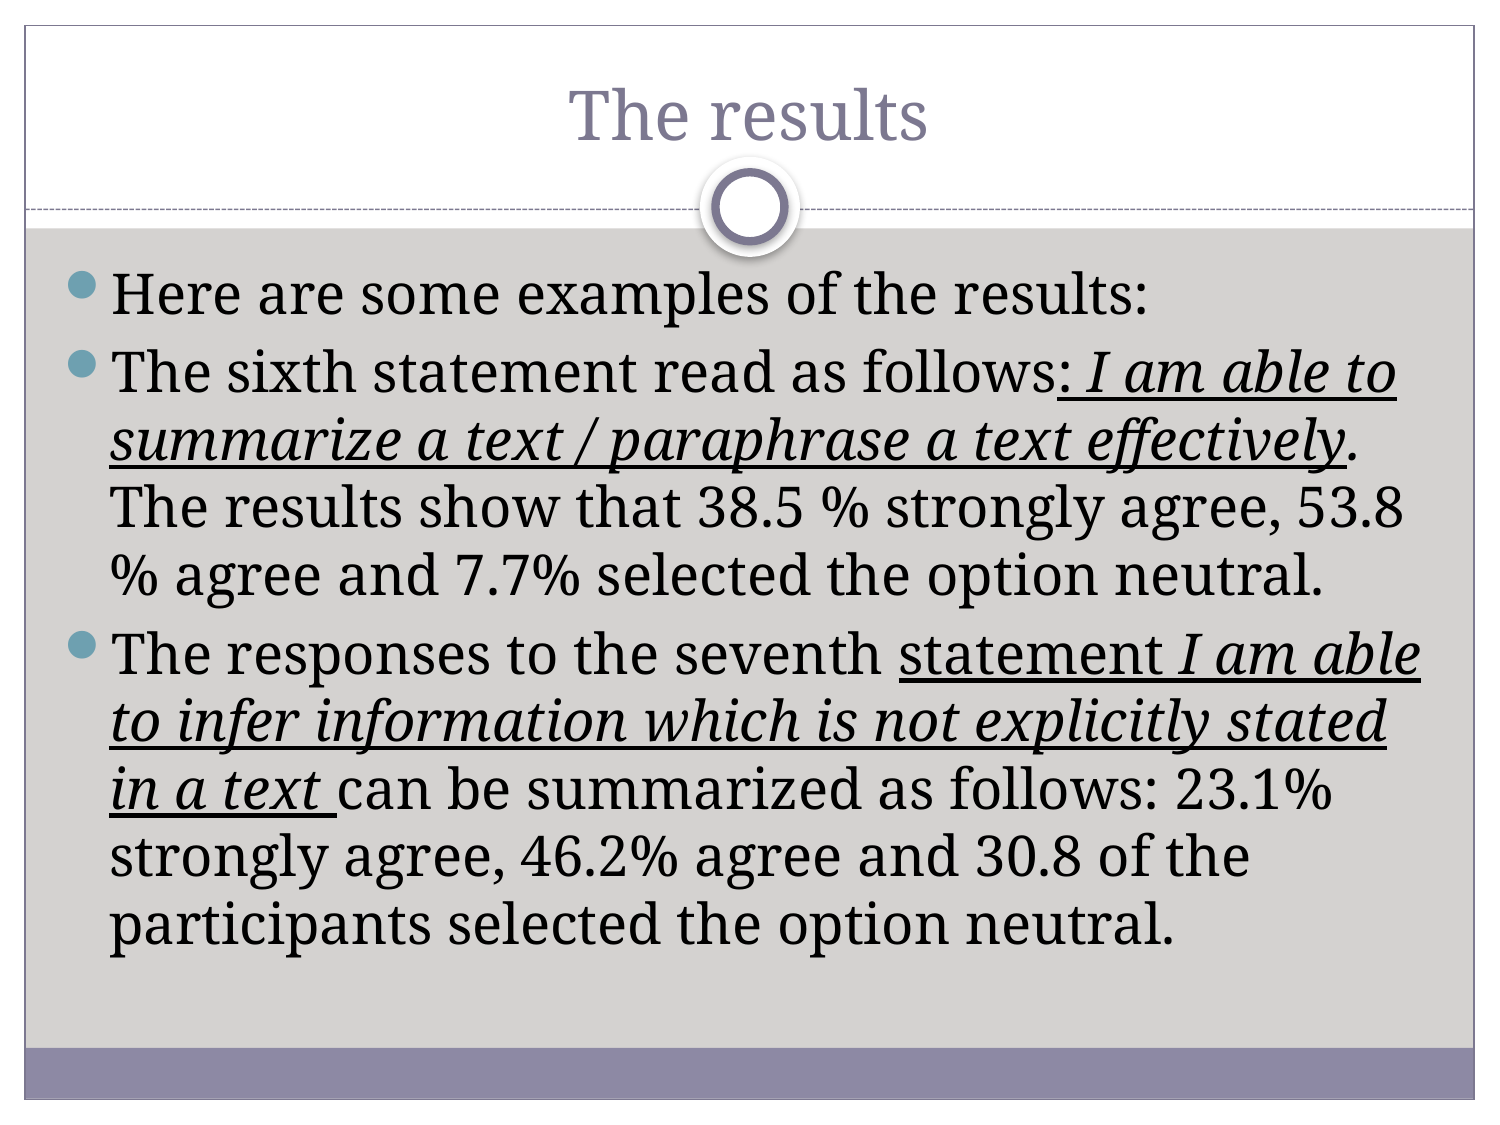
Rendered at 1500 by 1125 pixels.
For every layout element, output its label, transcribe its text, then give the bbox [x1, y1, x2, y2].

title The results [49, 37, 1450, 162]
list Here are some examples of the results: The sixth statement read as follows: I am able to summarize a text / paraphrase a text effectively. The results show that 38.5 % strongly agree, 53.8 % agree and 7.7% selected the option neutral. The responses to the seventh statement I am able to infer information which is not explicitly stated in a text can be summarized as follows: 23.1% strongly agree, 46.2% agree and 30.8 of the participants selected the option neutral. [49, 250, 1445, 1001]
